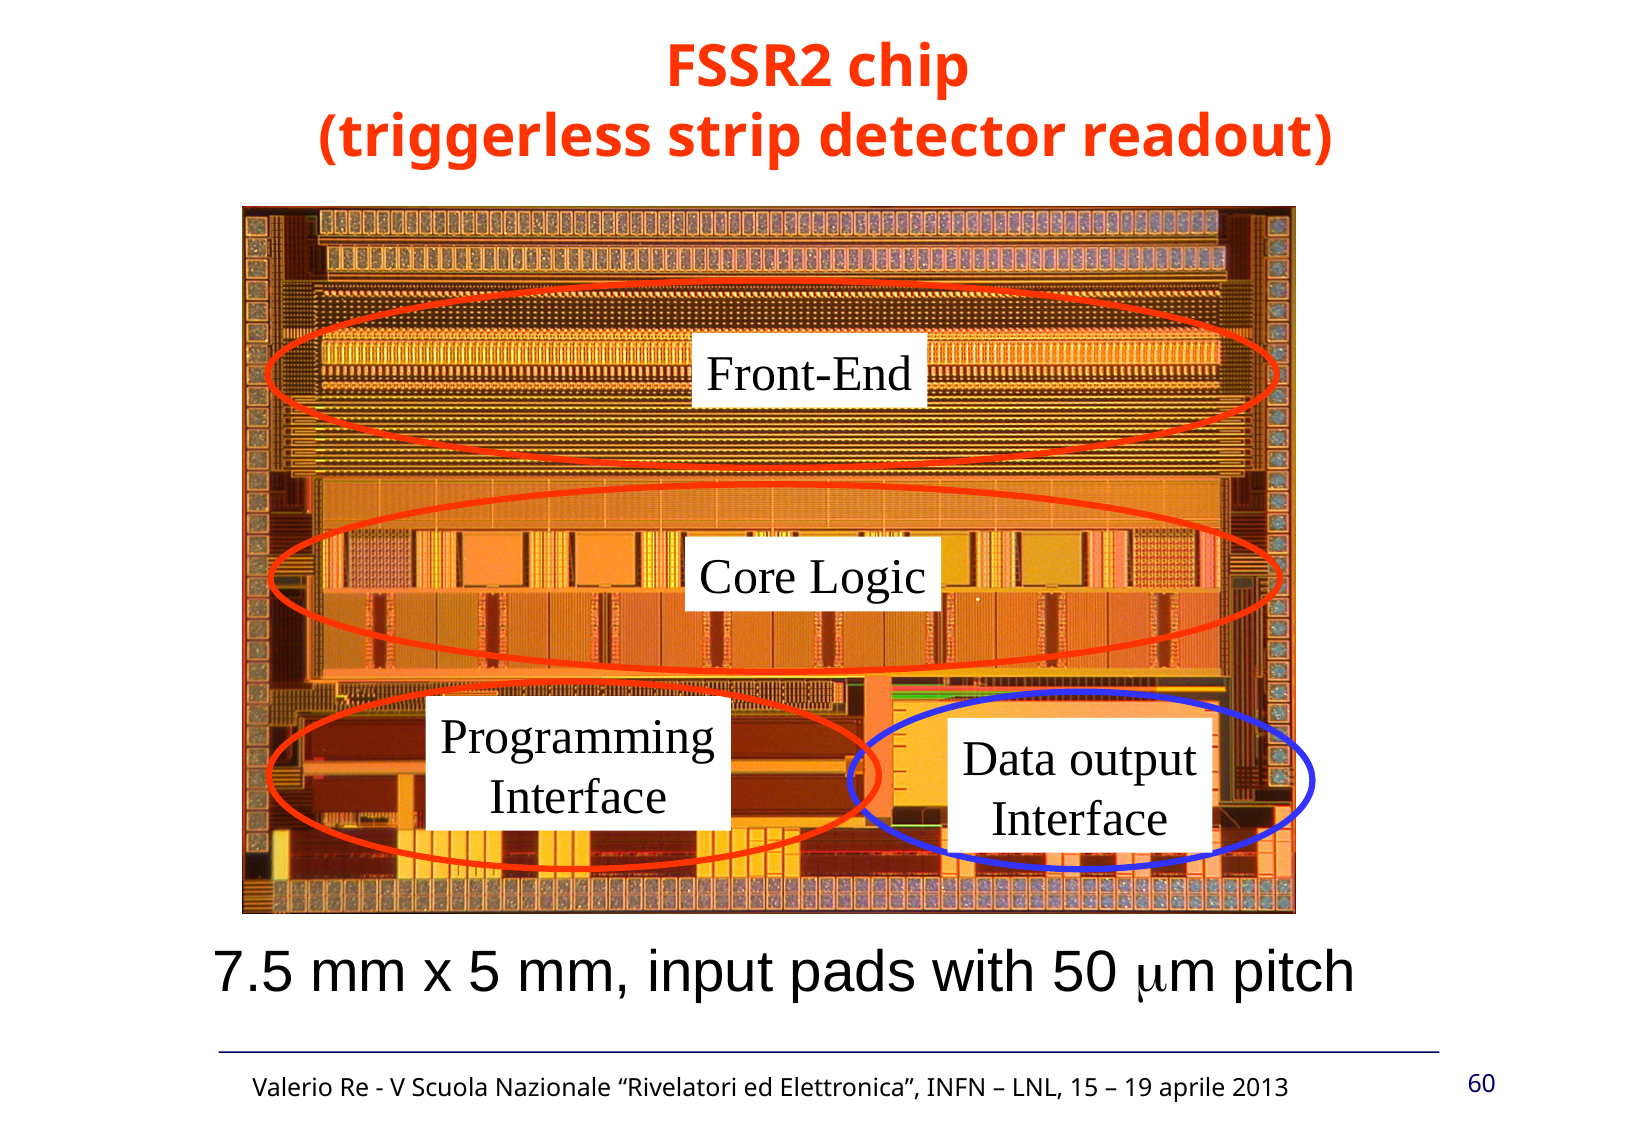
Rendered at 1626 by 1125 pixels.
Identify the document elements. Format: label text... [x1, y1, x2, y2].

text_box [268, 681, 880, 870]
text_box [267, 280, 1277, 469]
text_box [884, 691, 1313, 870]
text_box 7.5 mm x 5 mm, input pads with 50 mm pitch [155, 925, 1431, 1047]
text_box FSSR2 chip (triggerless strip detector readout) [109, 22, 1542, 173]
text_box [270, 484, 1281, 673]
picture [242, 205, 1296, 914]
slide_number 60 [1198, 1060, 1512, 1125]
